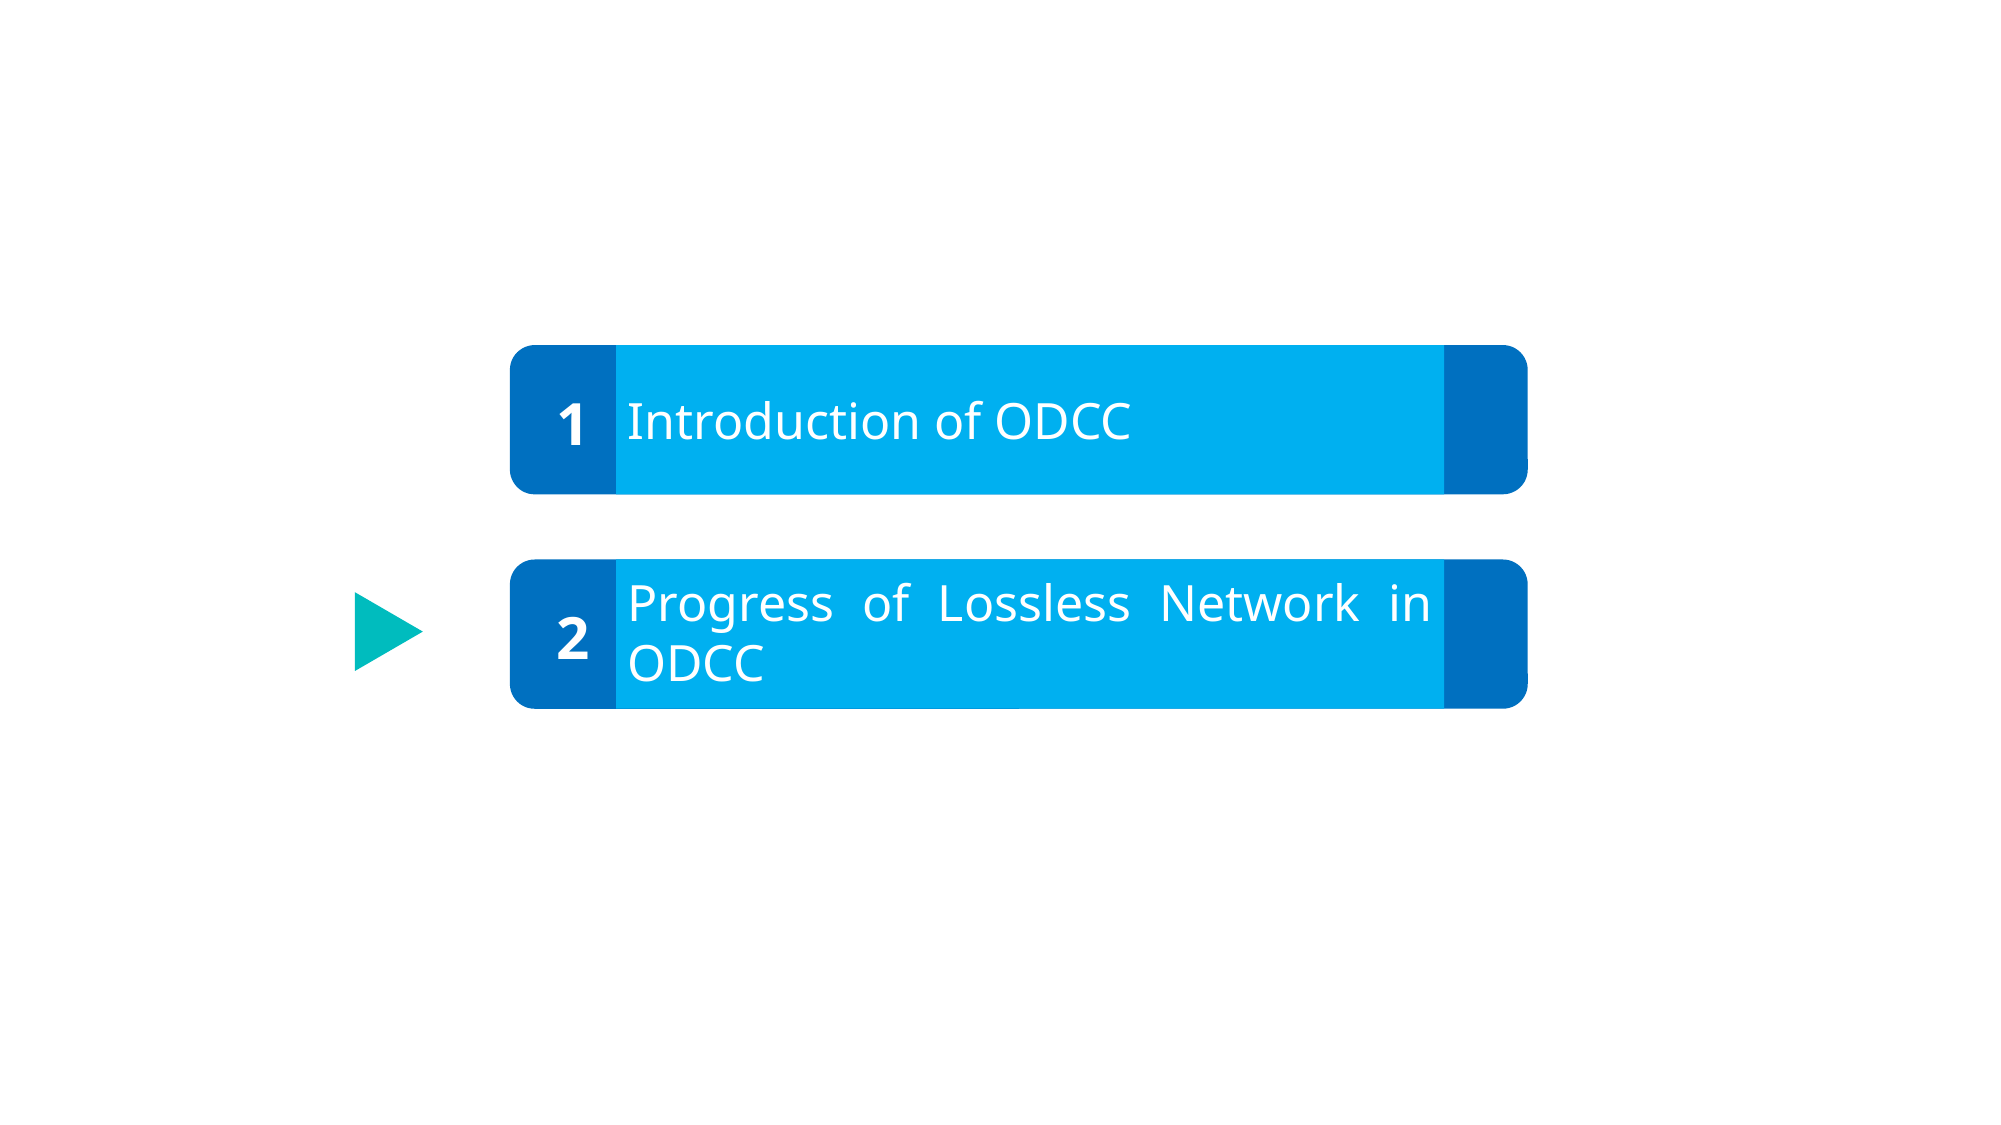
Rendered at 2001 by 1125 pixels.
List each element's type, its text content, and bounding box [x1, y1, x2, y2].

text_box [353, 590, 425, 673]
text_box 1 [529, 379, 617, 465]
text_box [615, 344, 1445, 383]
text_box Progress of Lossless Network in ODCC [616, 565, 1445, 697]
text_box 2 [529, 594, 616, 679]
text_box [615, 679, 1445, 710]
text_box Introduction of ODCC [616, 383, 1445, 455]
text_box [615, 558, 1445, 594]
text_box [615, 455, 1445, 495]
text_box [508, 558, 615, 710]
text_box [1445, 558, 1529, 710]
text_box [508, 344, 1529, 496]
